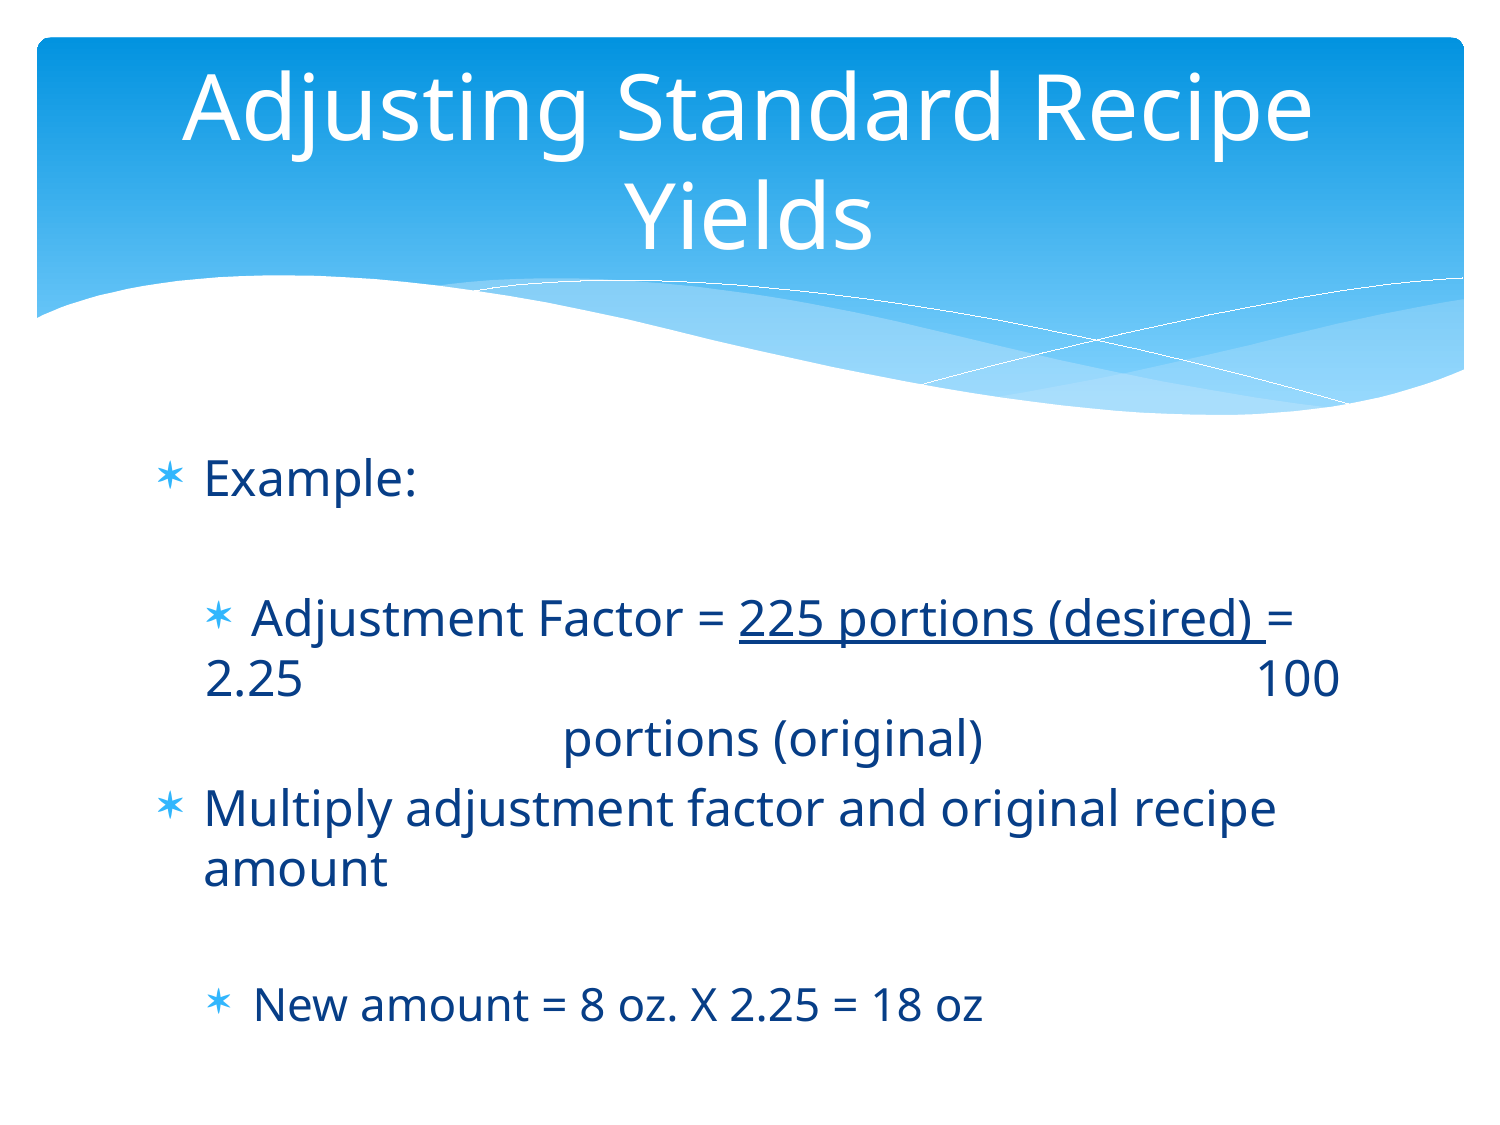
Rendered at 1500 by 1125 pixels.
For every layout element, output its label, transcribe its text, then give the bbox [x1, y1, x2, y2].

title Adjusting Standard Recipe Yields [75, 55, 1425, 261]
list Example: Adjustment Factor = 225 portions (desired) = 2.25 100 portions (original) Multiply adjustment factor and original recipe amount New amount = 8 oz. X 2.25 = 18 oz [143, 438, 1359, 1005]
